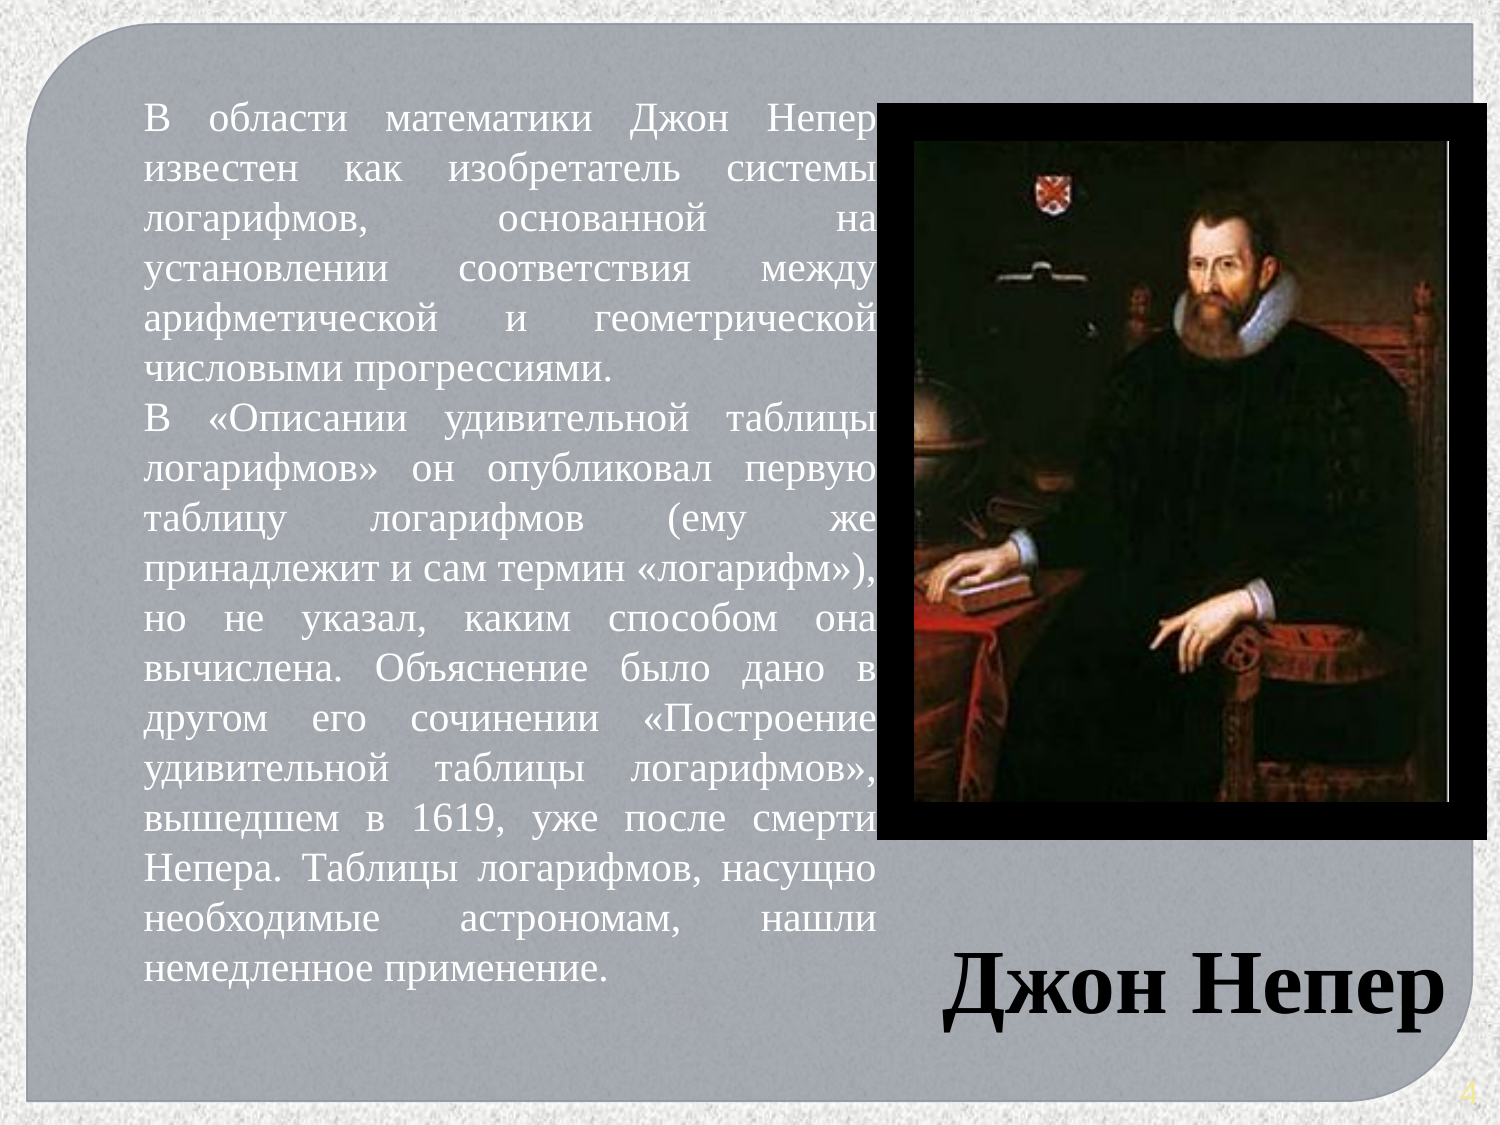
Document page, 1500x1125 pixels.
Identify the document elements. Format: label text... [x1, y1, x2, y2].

slide_number 4 [1417, 1068, 1494, 1114]
text_box В области математики Джон Непер известен как изобретатель системы логарифмов, основанной на установлении соответствия между арифметической и геометрической числовыми прогрессиями. В «Описании удивительной таблицы логарифмов» он опубликовал первую таблицу логарифмов (ему же принадлежит и сам термин «логарифм»), но не указал, каким способом она вычислена. Объяснение было дано в другом его сочинении «Построение удивительной таблицы логарифмов», вышедшем в 1619, уже после смерти Непера. Таблицы логарифмов, насущно необходимые астрономам, нашли немедленное применение. [128, 81, 892, 998]
picture [913, 140, 1450, 803]
picture [0, 0, 1500, 1125]
text_box Джон Непер [890, 913, 1500, 1039]
